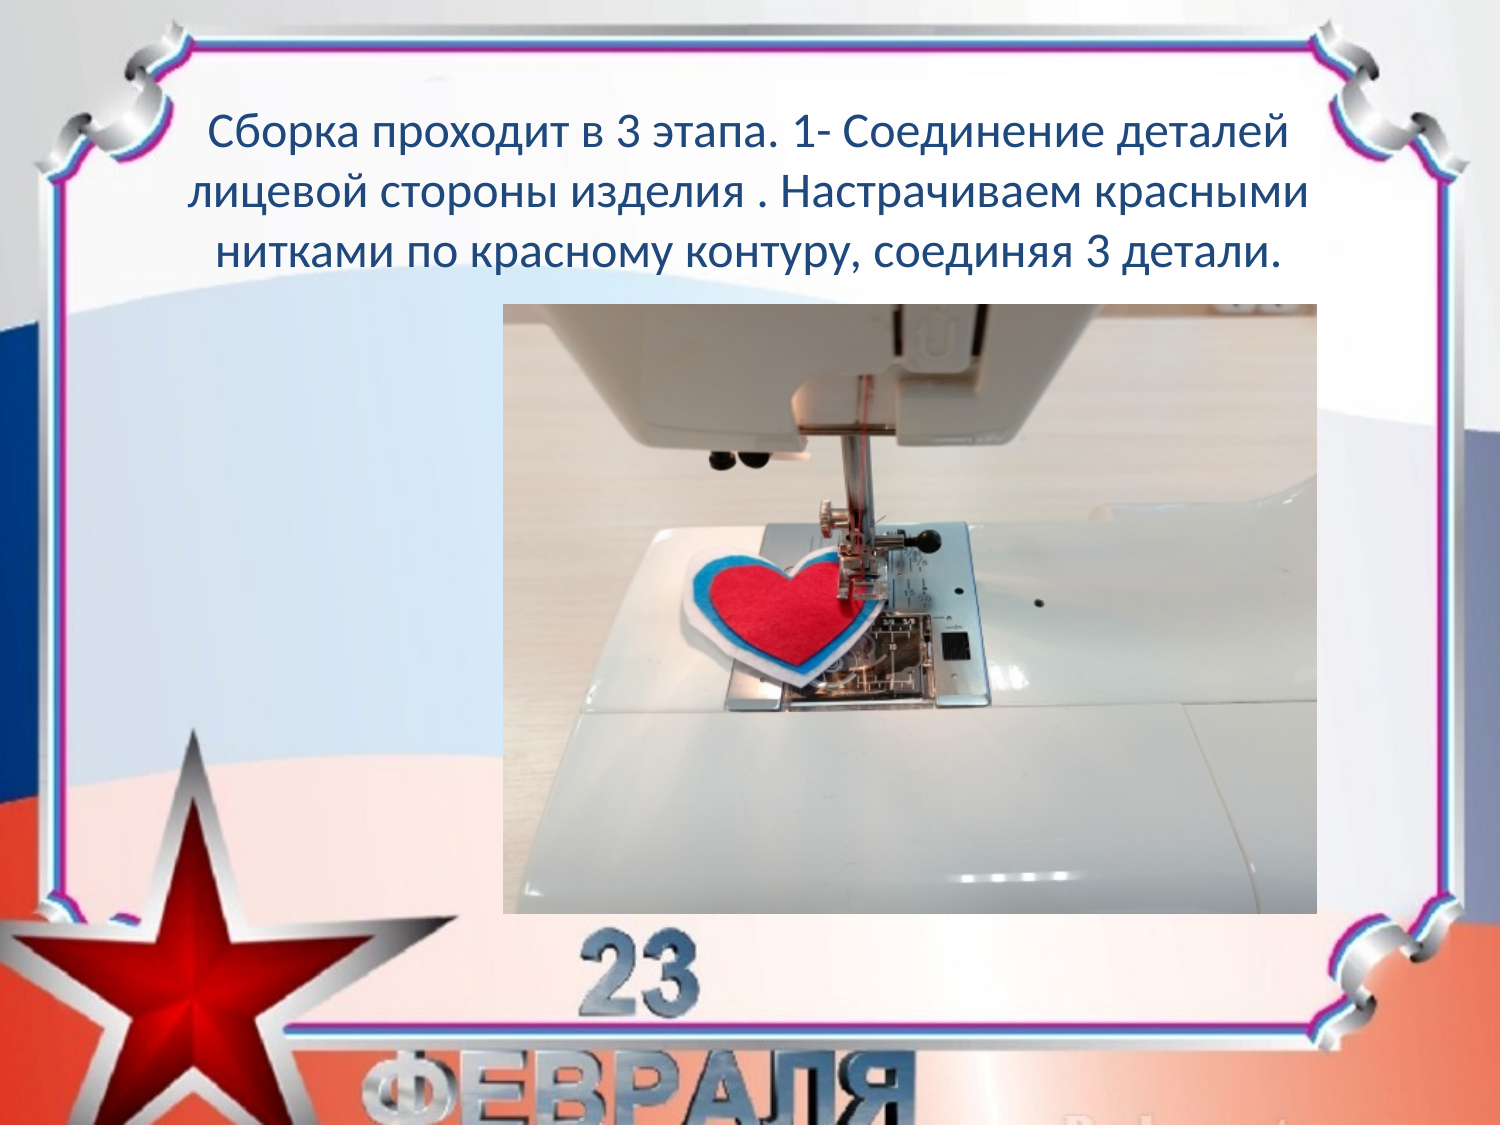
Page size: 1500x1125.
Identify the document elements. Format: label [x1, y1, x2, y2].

list [503, 304, 1317, 915]
picture [0, 0, 1500, 1125]
